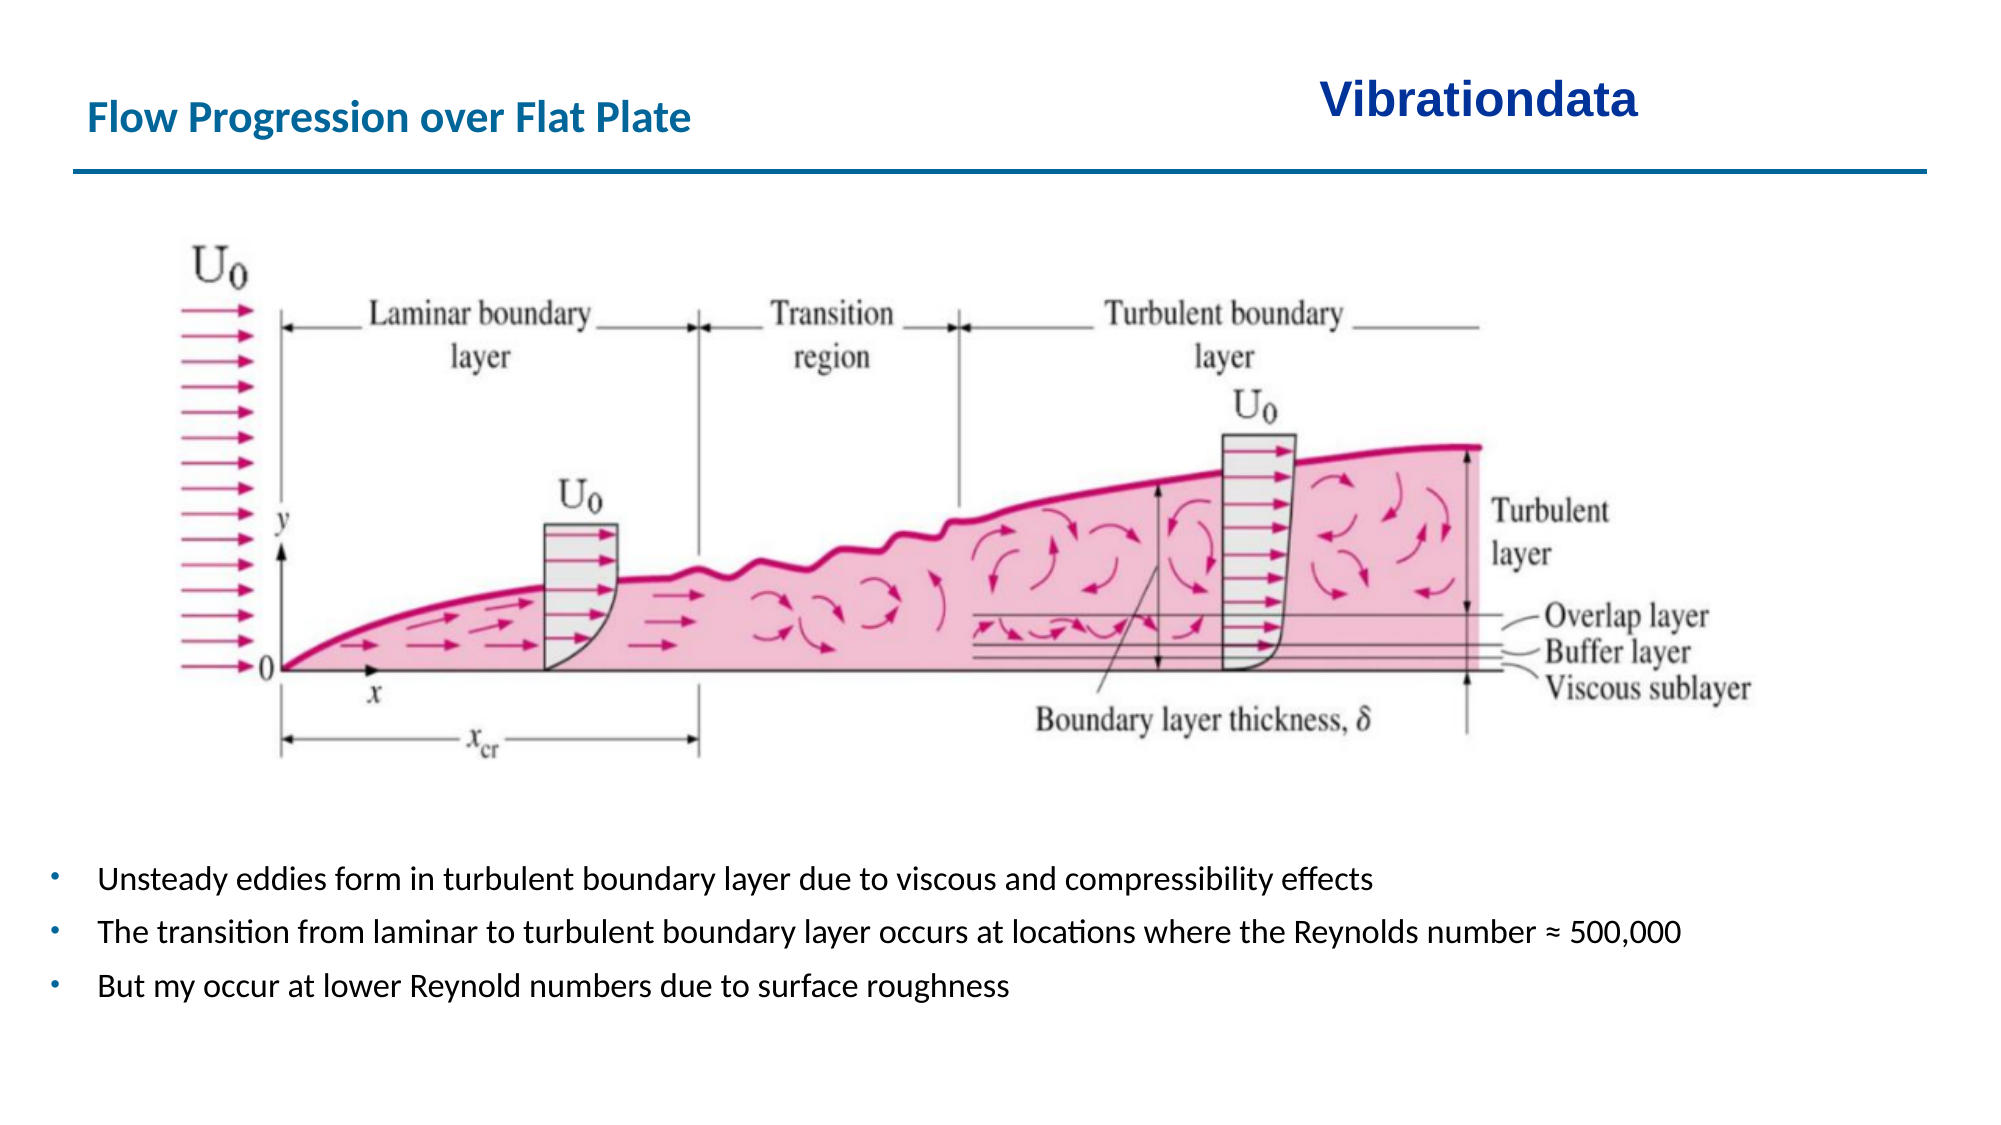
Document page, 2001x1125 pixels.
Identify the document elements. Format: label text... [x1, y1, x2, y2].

text_box Unsteady eddies form in turbulent boundary layer due to viscous and compressibility effects The transition from laminar to turbulent boundary layer occurs at locations where the Reynolds number ≈ 500,000 But my occur at lower Reynold numbers due to surface roughness [35, 794, 1796, 1012]
text_box Flow Progression over Flat Plate [72, 78, 1131, 149]
picture [161, 236, 1763, 795]
text_box Vibrationdata [1304, 58, 1654, 134]
